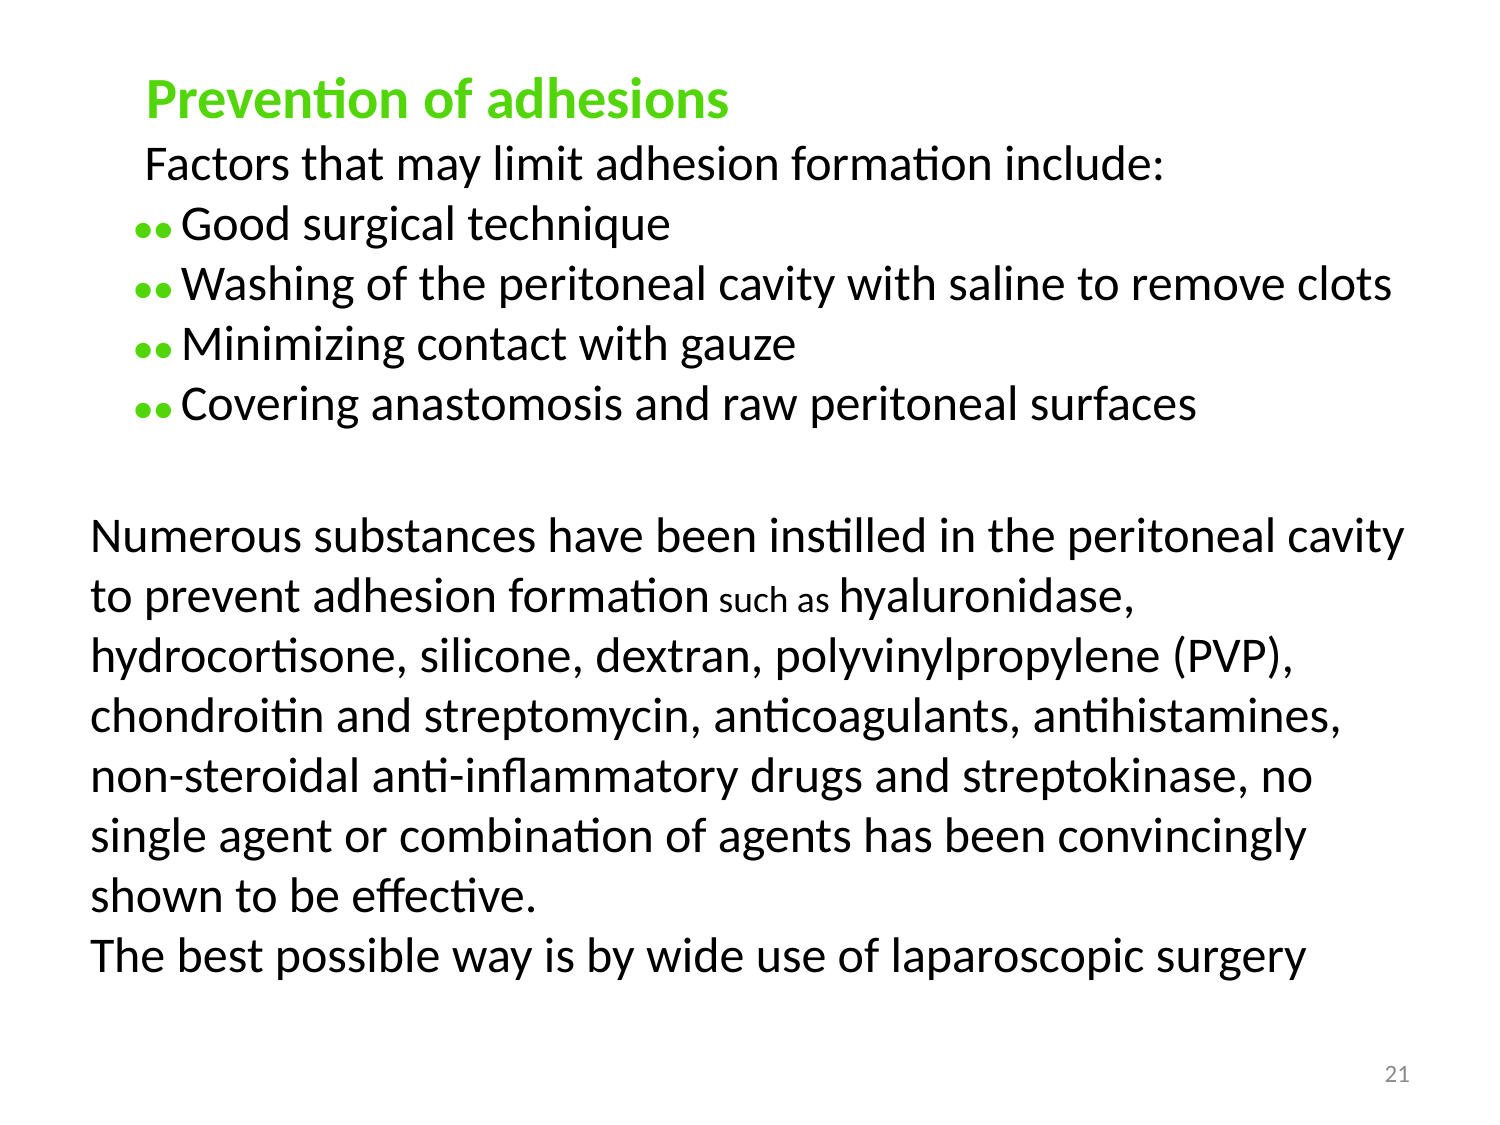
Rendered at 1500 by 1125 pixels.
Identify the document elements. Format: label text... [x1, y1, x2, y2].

text_box Prevention of adhesions Factors that may limit adhesion formation include: ●● Good surgical technique ●● Washing of the peritoneal cavity with saline to remove clots ●● Minimizing contact with gauze ●● Covering anastomosis and raw peritoneal surfaces [118, 52, 1408, 495]
slide_number 21 [1074, 1042, 1425, 1103]
text_box Numerous substances have been instilled in the peritoneal cavity to prevent adhesion formation such as hyaluronidase, hydrocortisone, silicone, dextran, polyvinylpropylene (PVP), chondroitin and streptomycin, anticoagulants, antihistamines, non-steroidal anti-inflammatory drugs and streptokinase, no single agent or combination of agents has been convincingly shown to be effective. The best possible way is by wide use of laparoscopic surgery [74, 495, 1425, 991]
